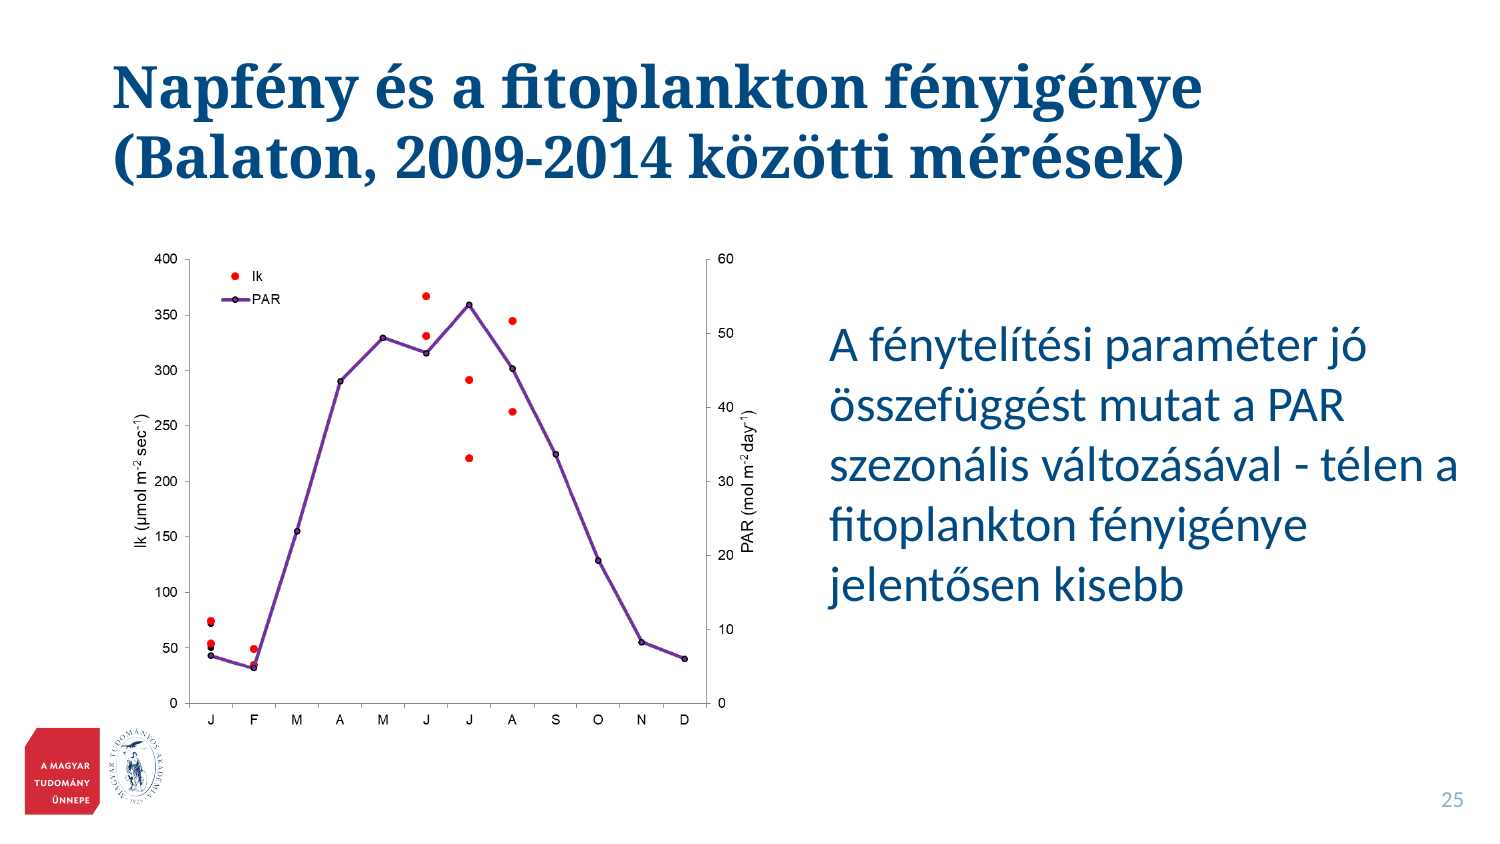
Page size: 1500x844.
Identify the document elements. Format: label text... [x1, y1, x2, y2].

slide_number 25 [1435, 776, 1500, 822]
list A fénytelítési paraméter jó összefüggést mutat a PAR szezonális változásával - télen a fitoplankton fényigénye jelentősen kisebb [829, 311, 1468, 717]
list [112, 244, 798, 751]
title Napfény és a fitoplankton fényigénye (Balaton, 2009-2014 közötti mérések) [112, 49, 1436, 191]
picture [18, 720, 171, 821]
